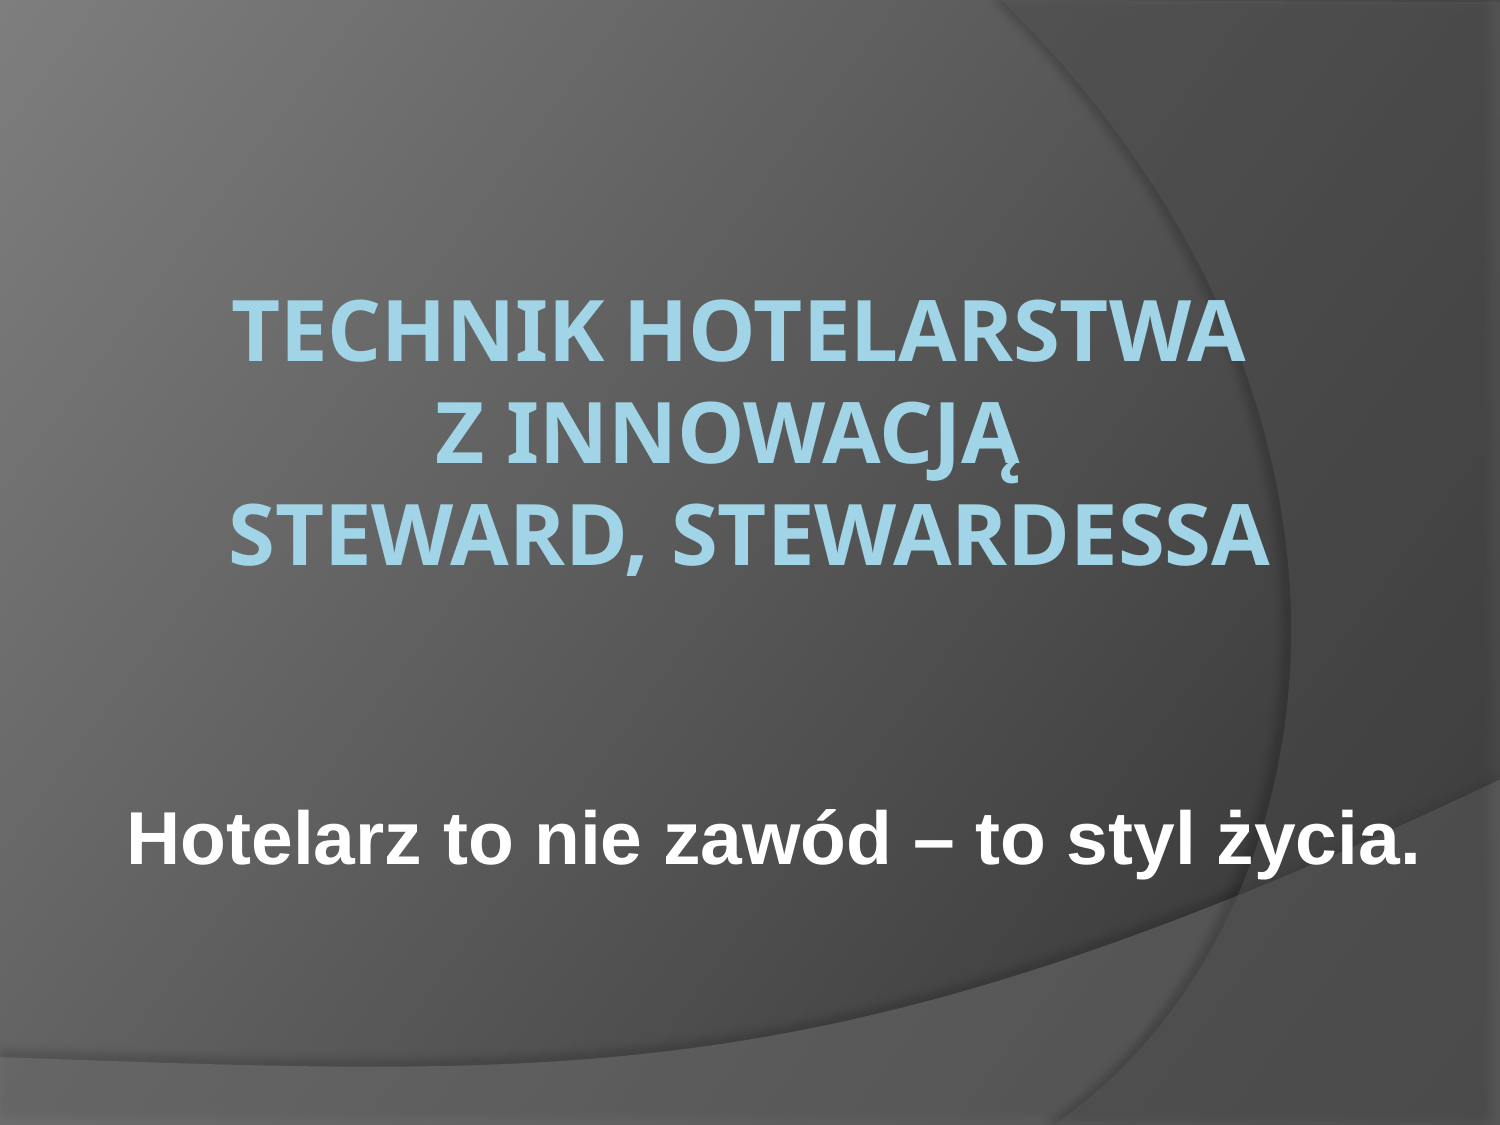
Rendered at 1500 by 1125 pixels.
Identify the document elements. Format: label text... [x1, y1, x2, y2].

subtitle Hotelarz to nie zawód – to styl życia. [70, 633, 1430, 880]
title Technik hotelarstwa z innowacją Steward, stewardessA [112, 269, 1388, 591]
